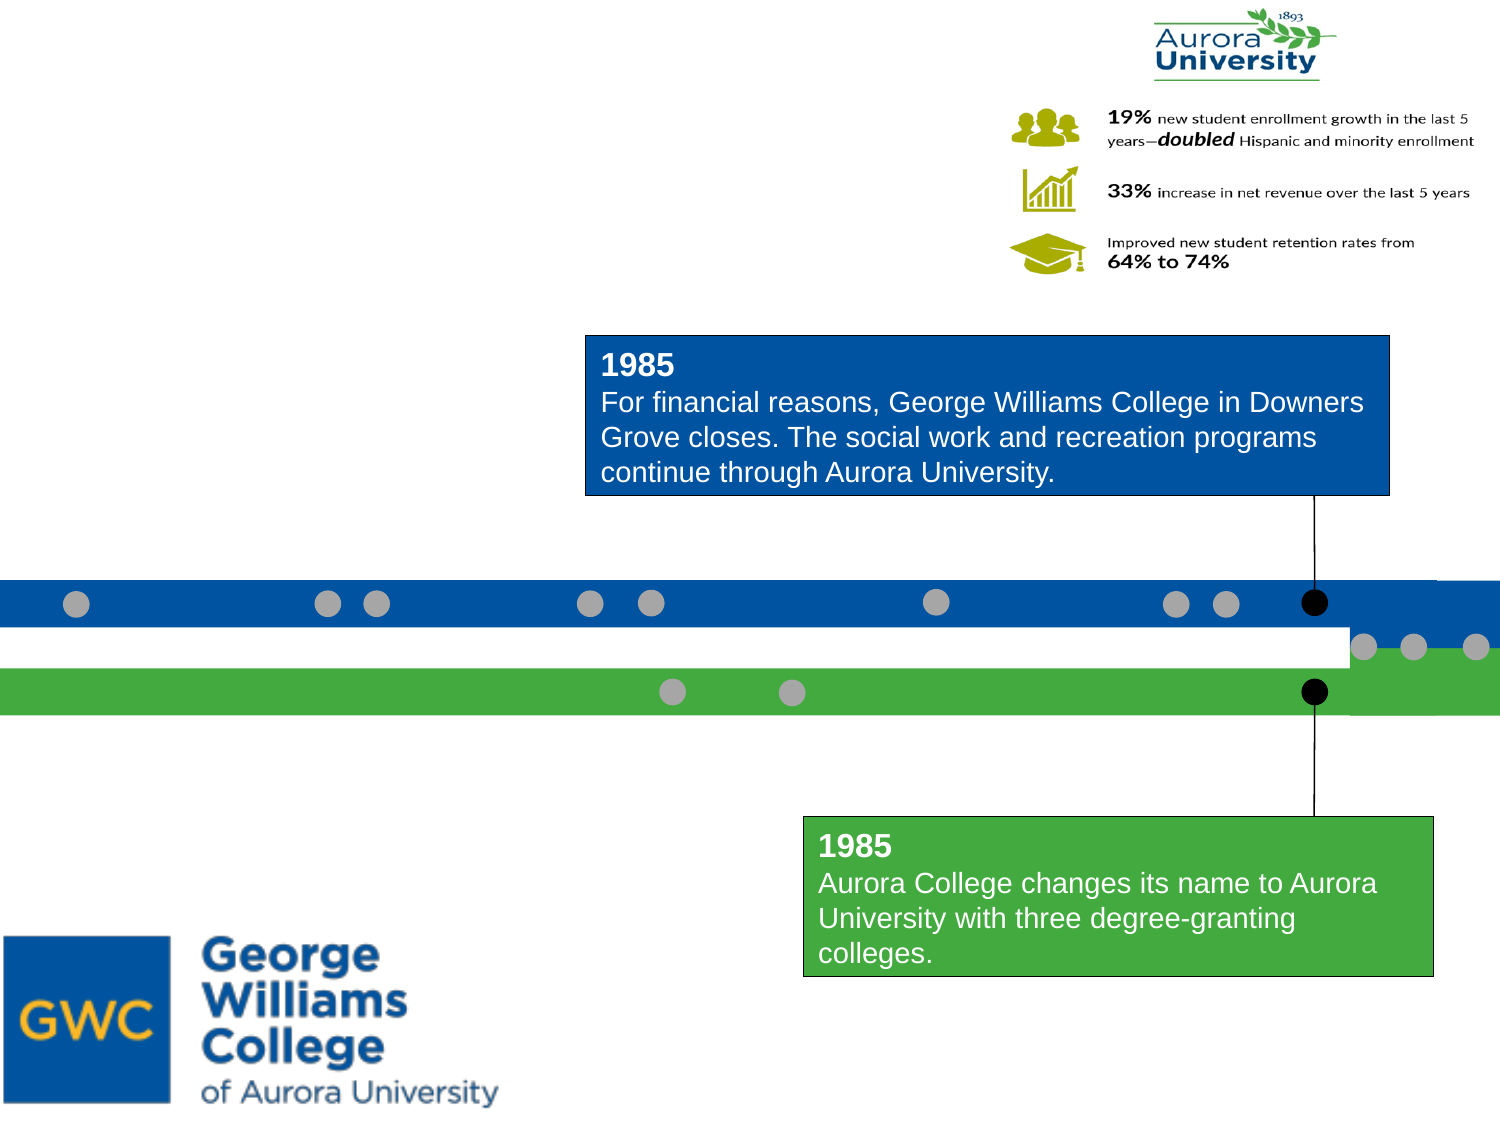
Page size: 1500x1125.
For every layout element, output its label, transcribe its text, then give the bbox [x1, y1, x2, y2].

text_box [62, 591, 90, 618]
picture [996, 0, 1500, 283]
text_box [778, 679, 806, 707]
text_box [1303, 362, 1327, 615]
text_box 1985 Aurora College changes its name to Aurora University with three degree-granting colleges. [803, 816, 1434, 977]
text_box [1303, 680, 1327, 933]
text_box 1985 For financial reasons, George Williams College in Downers Grove closes. The social work and recreation programs continue through Aurora University. [585, 335, 1390, 496]
text_box [0, 666, 1345, 718]
picture [0, 920, 503, 1125]
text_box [1349, 580, 1500, 716]
text_box [637, 589, 665, 617]
text_box [363, 590, 391, 618]
text_box [314, 590, 342, 618]
text_box [576, 590, 604, 618]
text_box [0, 578, 1350, 629]
text_box [922, 588, 950, 616]
text_box [1162, 591, 1190, 618]
text_box [1212, 591, 1240, 618]
text_box [659, 678, 686, 706]
